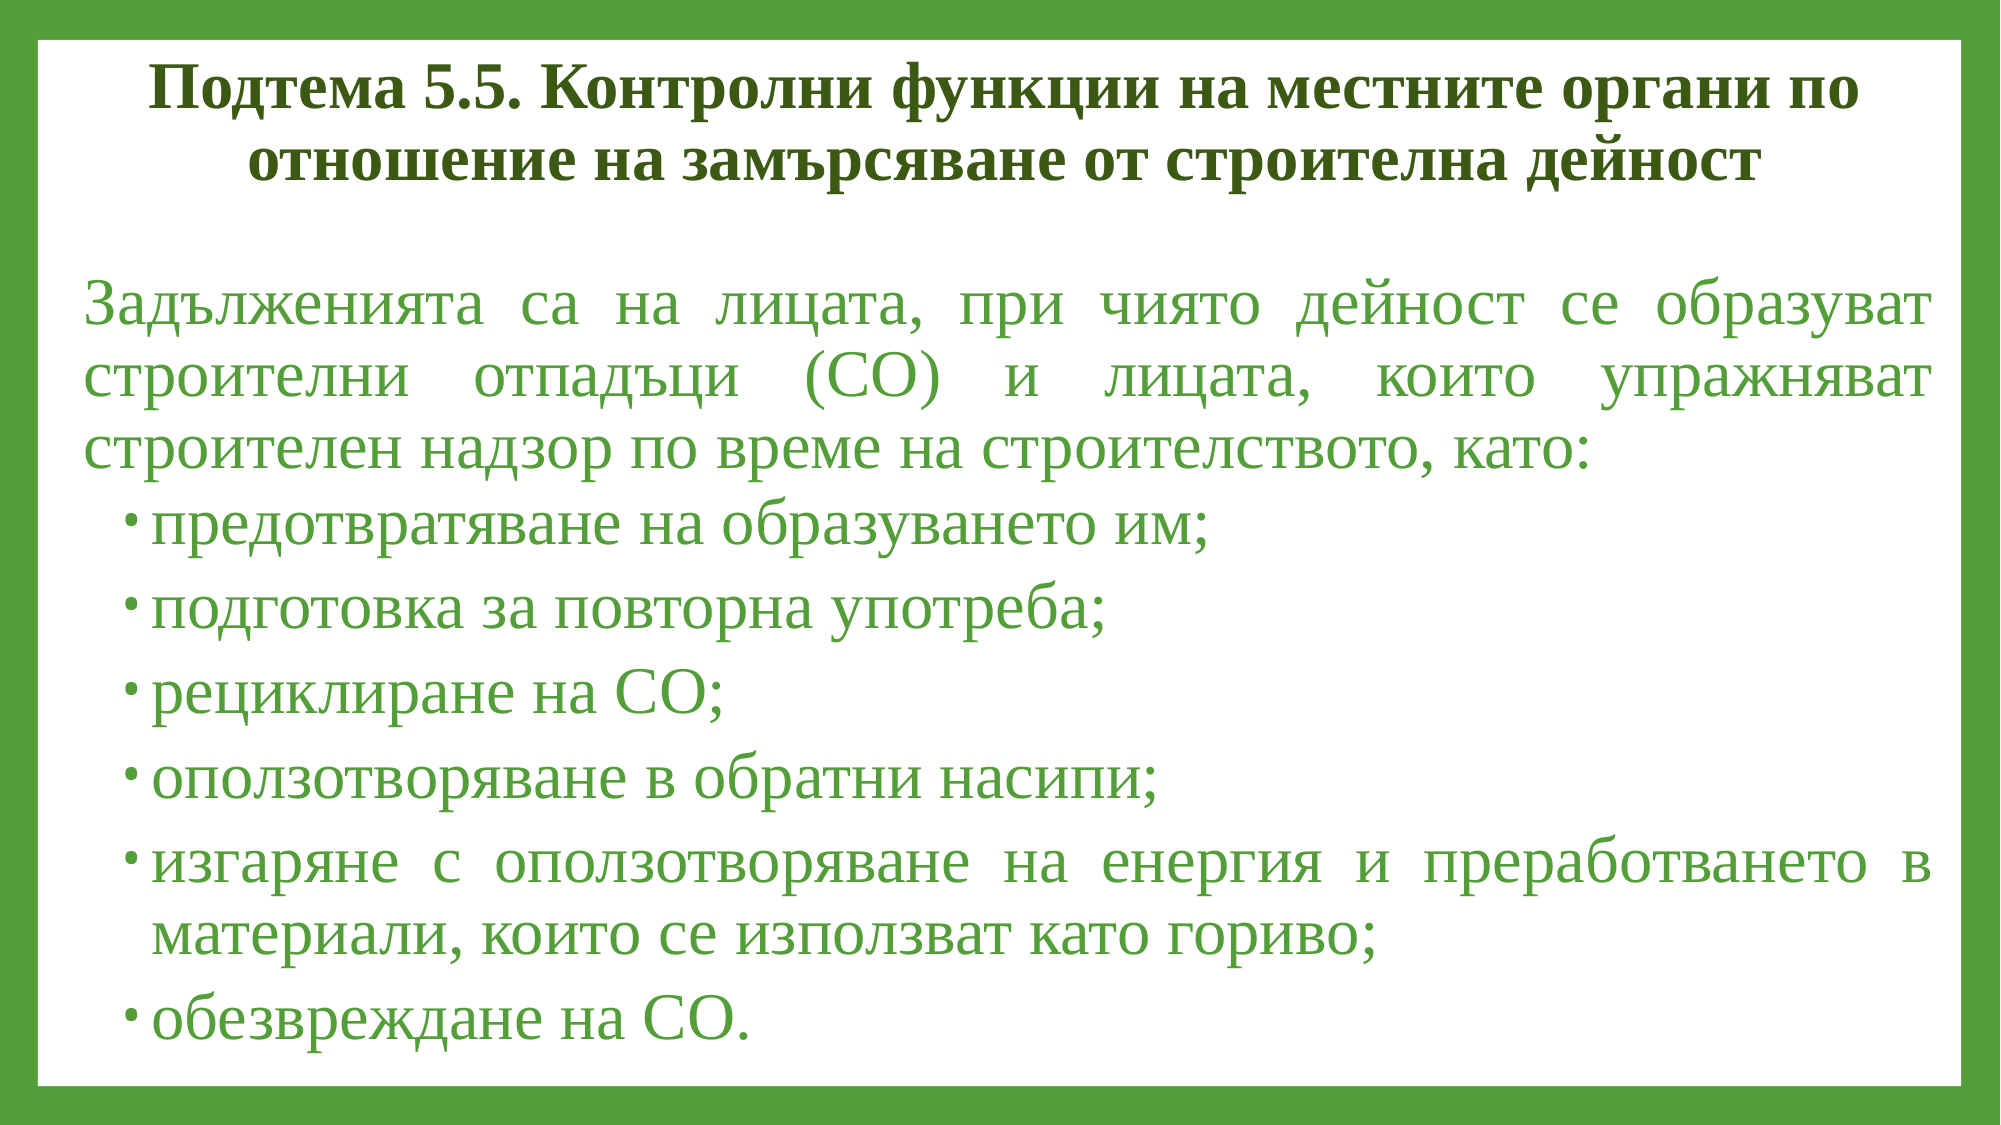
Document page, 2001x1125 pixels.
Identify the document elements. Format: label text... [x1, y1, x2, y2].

title Подтема 5.5. Контролни функции на местните органи по отношение на замърсяване от строителна дейност [61, 58, 1950, 233]
list Задълженията са на лицата, при чиято дейност се образуват строителни отпадъци (СО) и лицата, които упражняват строителен надзор по време на строителството, като: предотвратяване на образуването им; подготовка за повторна употреба; рециклиране на СО; оползотворяване в обратни насипи; изгаряне с оползотворяване на енергия и преработването в материали, които се използват като гориво; обезвреждане на СО. [61, 258, 1950, 1078]
